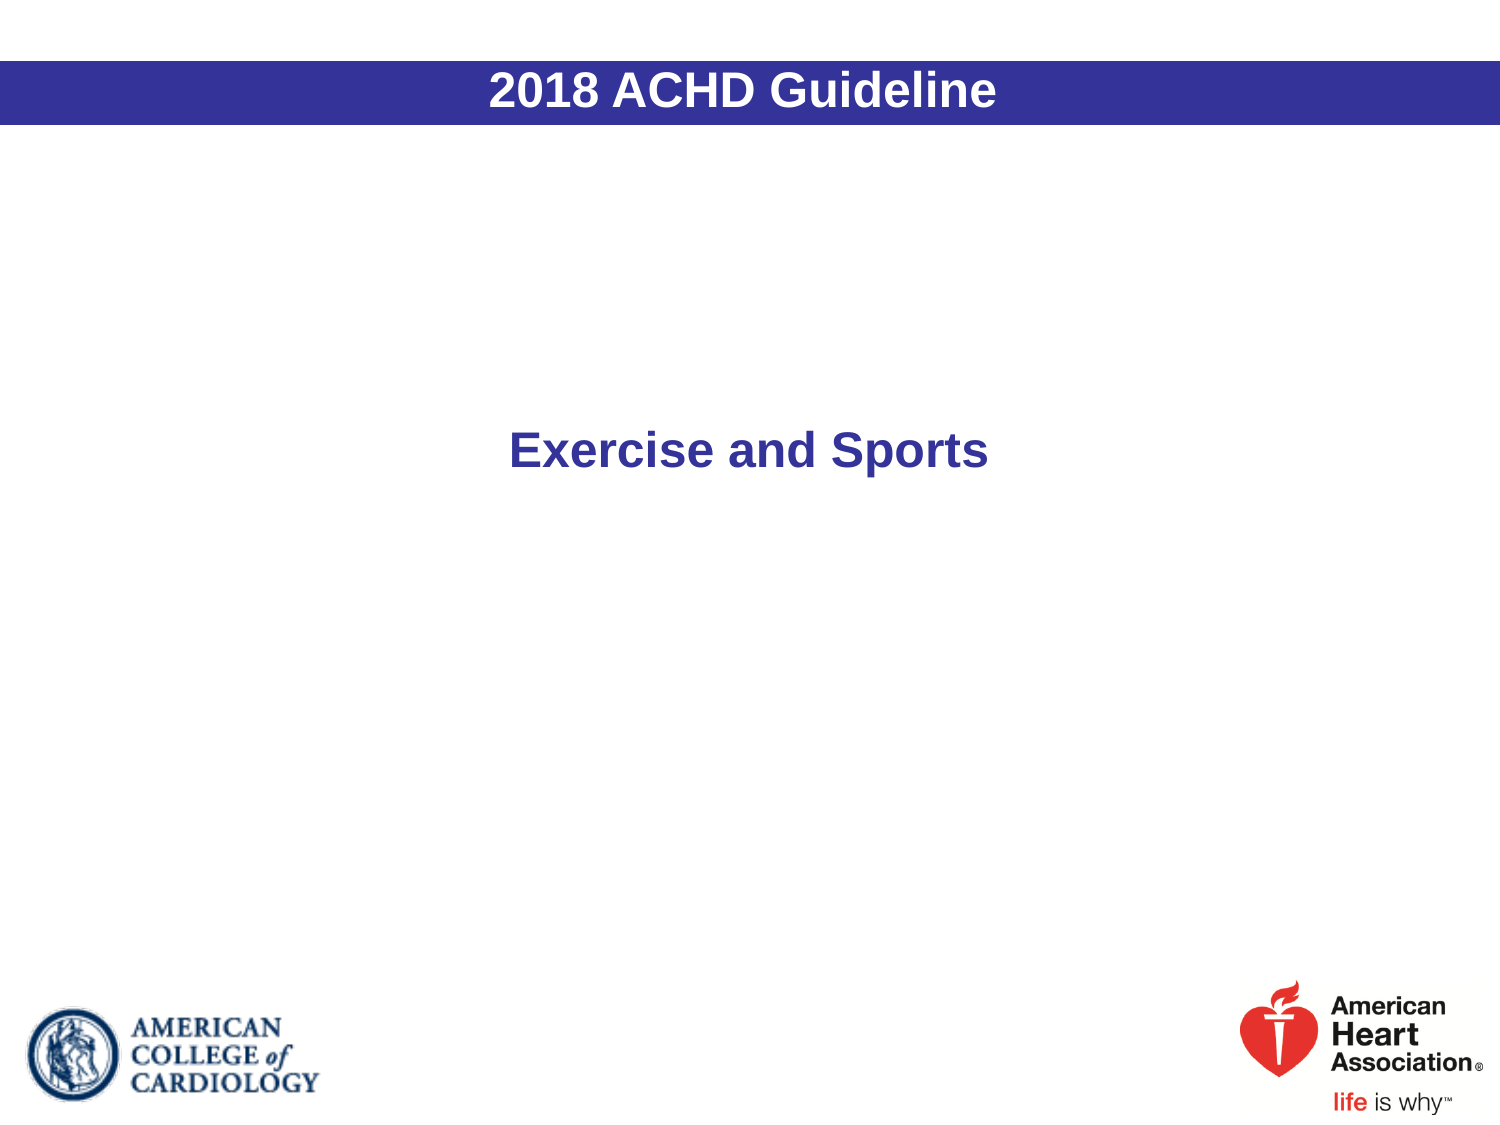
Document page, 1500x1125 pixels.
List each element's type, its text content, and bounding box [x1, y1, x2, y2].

picture [24, 1005, 323, 1104]
picture [1240, 980, 1483, 1115]
text_box 2018 ACHD Guideline [0, 61, 1500, 125]
text_box Exercise and Sports [162, 409, 1350, 485]
